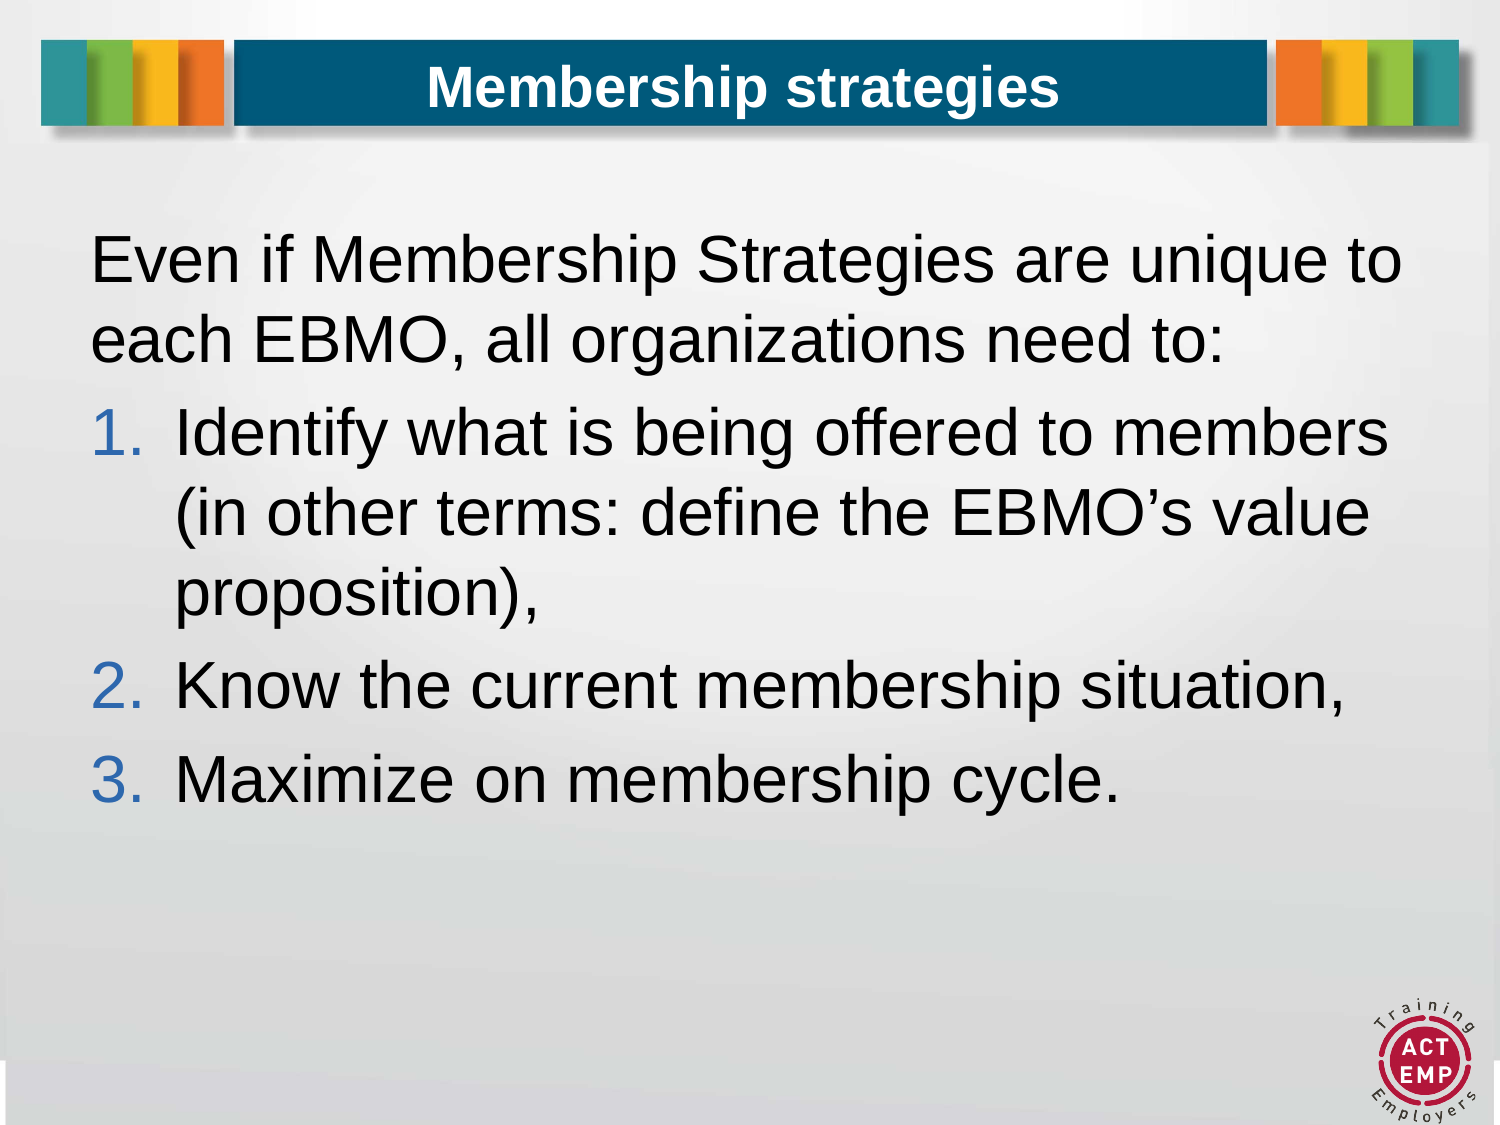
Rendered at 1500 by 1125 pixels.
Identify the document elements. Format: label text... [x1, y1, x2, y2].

list Even if Membership Strategies are unique to each EBMO, all organizations need to: Identify what is being offered to members (in other terms: define the EBMO’s value proposition), Know the current membership situation, Maximize on membership cycle. [75, 208, 1425, 1005]
text_box [1371, 998, 1476, 1124]
title Membership strategies [253, 42, 1235, 126]
picture [0, 0, 1500, 1125]
